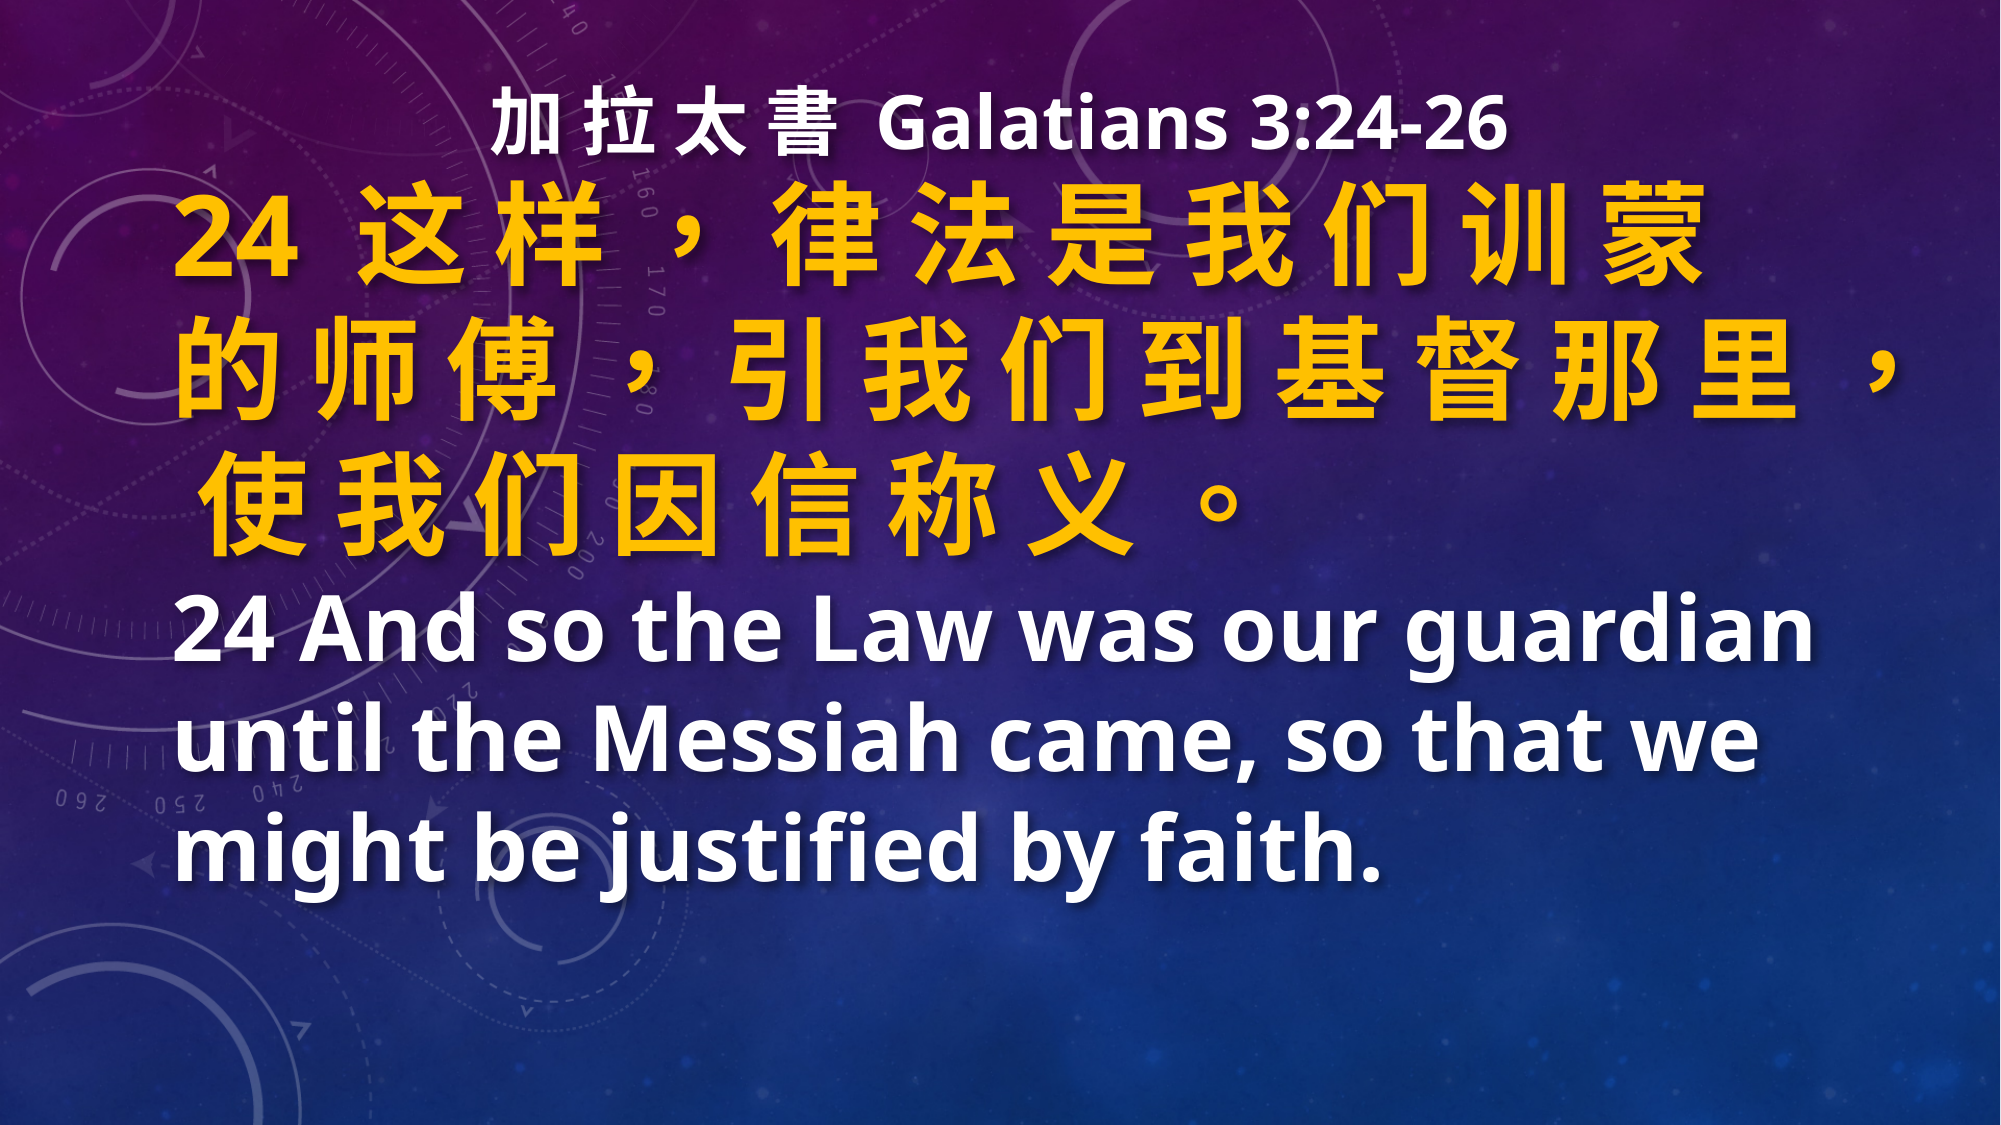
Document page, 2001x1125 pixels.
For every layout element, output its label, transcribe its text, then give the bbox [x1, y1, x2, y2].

picture [0, 0, 2001, 1125]
text_box 加 拉 太 書 Galatians 3:24-26 24 这 样 ， 律 法 是 我 们 训 蒙 的 师 傅 ， 引 我 们 到 基 督 那 里 ， 使 我 们 因 信 称 义 。 24 And so the Law was our guardian until the Messiah came, so that we might be justified by faith. [156, 67, 1844, 907]
